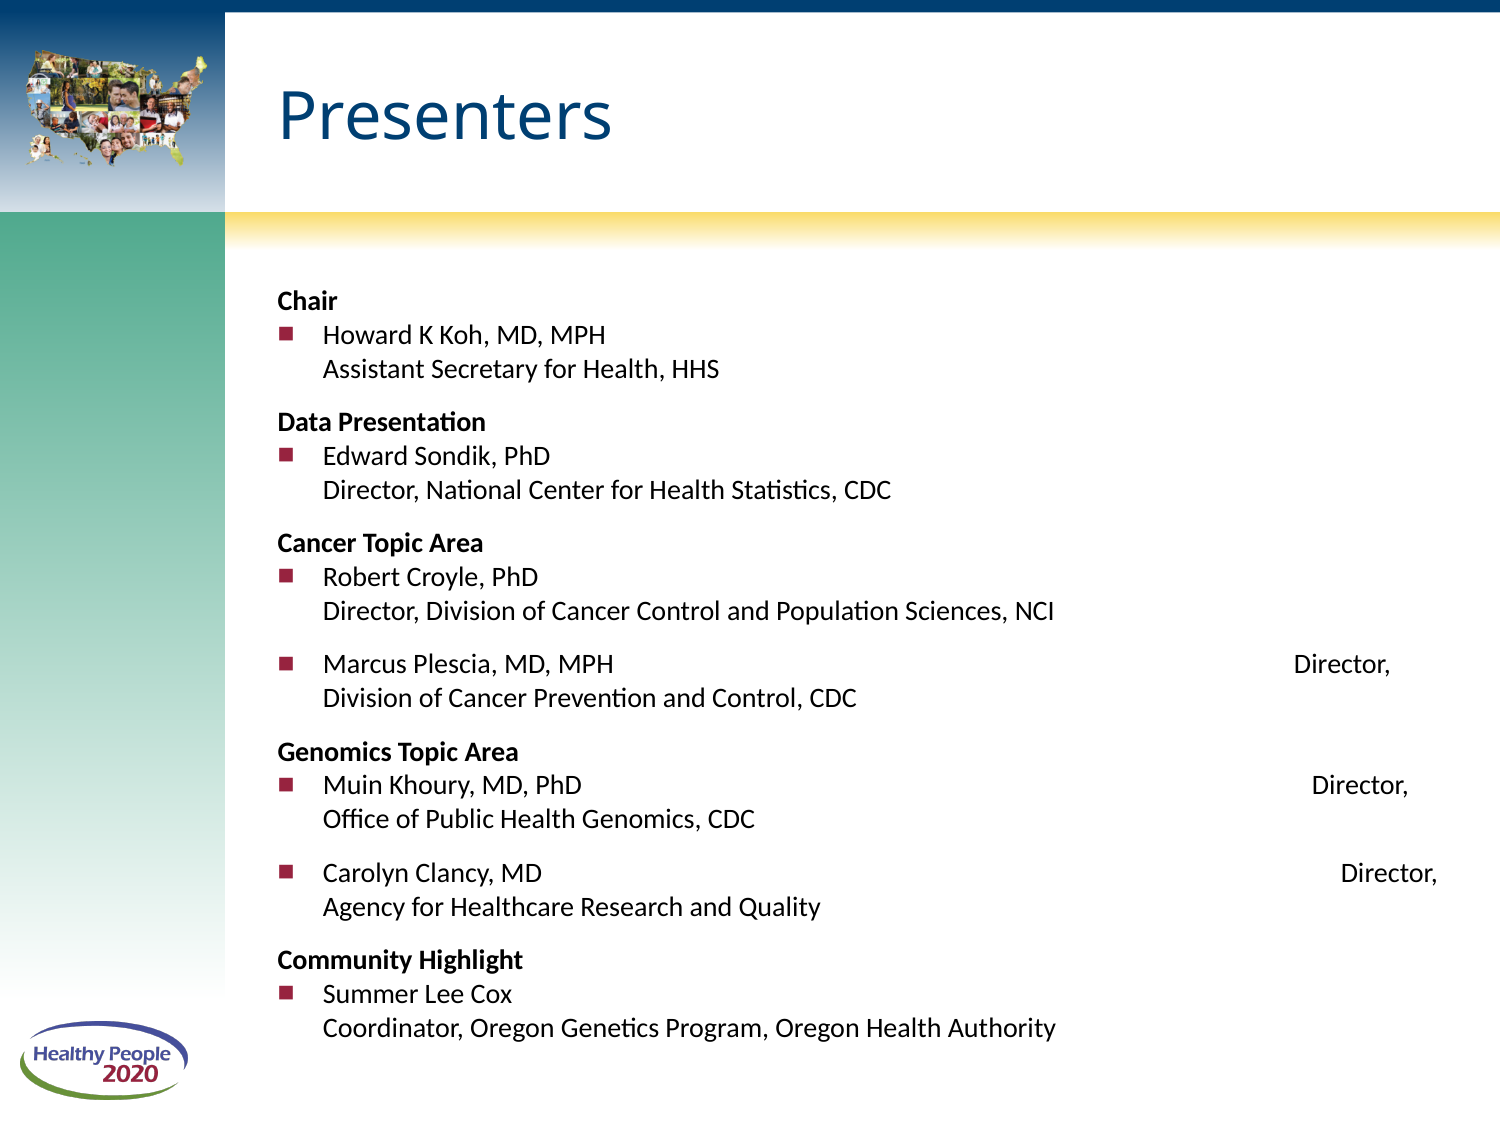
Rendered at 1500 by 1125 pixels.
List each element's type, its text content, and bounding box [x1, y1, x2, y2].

list Chair Howard K Koh, MD, MPH Assistant Secretary for Health, HHS Data Presentation Edward Sondik, PhD Director, National Center for Health Statistics, CDC Cancer Topic Area Robert Croyle, PhD Director, Division of Cancer Control and Population Sciences, NCI Marcus Plescia, MD, MPH Director, Division of Cancer Prevention and Control, CDC Genomics Topic Area Muin Khoury, MD, PhD Director, Office of Public Health Genomics, CDC Carolyn Clancy, MD Director, Agency for Healthcare Research and Quality Community Highlight Summer Lee Cox Coordinator, Oregon Genetics Program, Oregon Health Authority [262, 275, 1463, 1063]
picture [20, 1021, 188, 1100]
picture [24, 50, 208, 169]
title Presenters [262, 24, 1488, 200]
